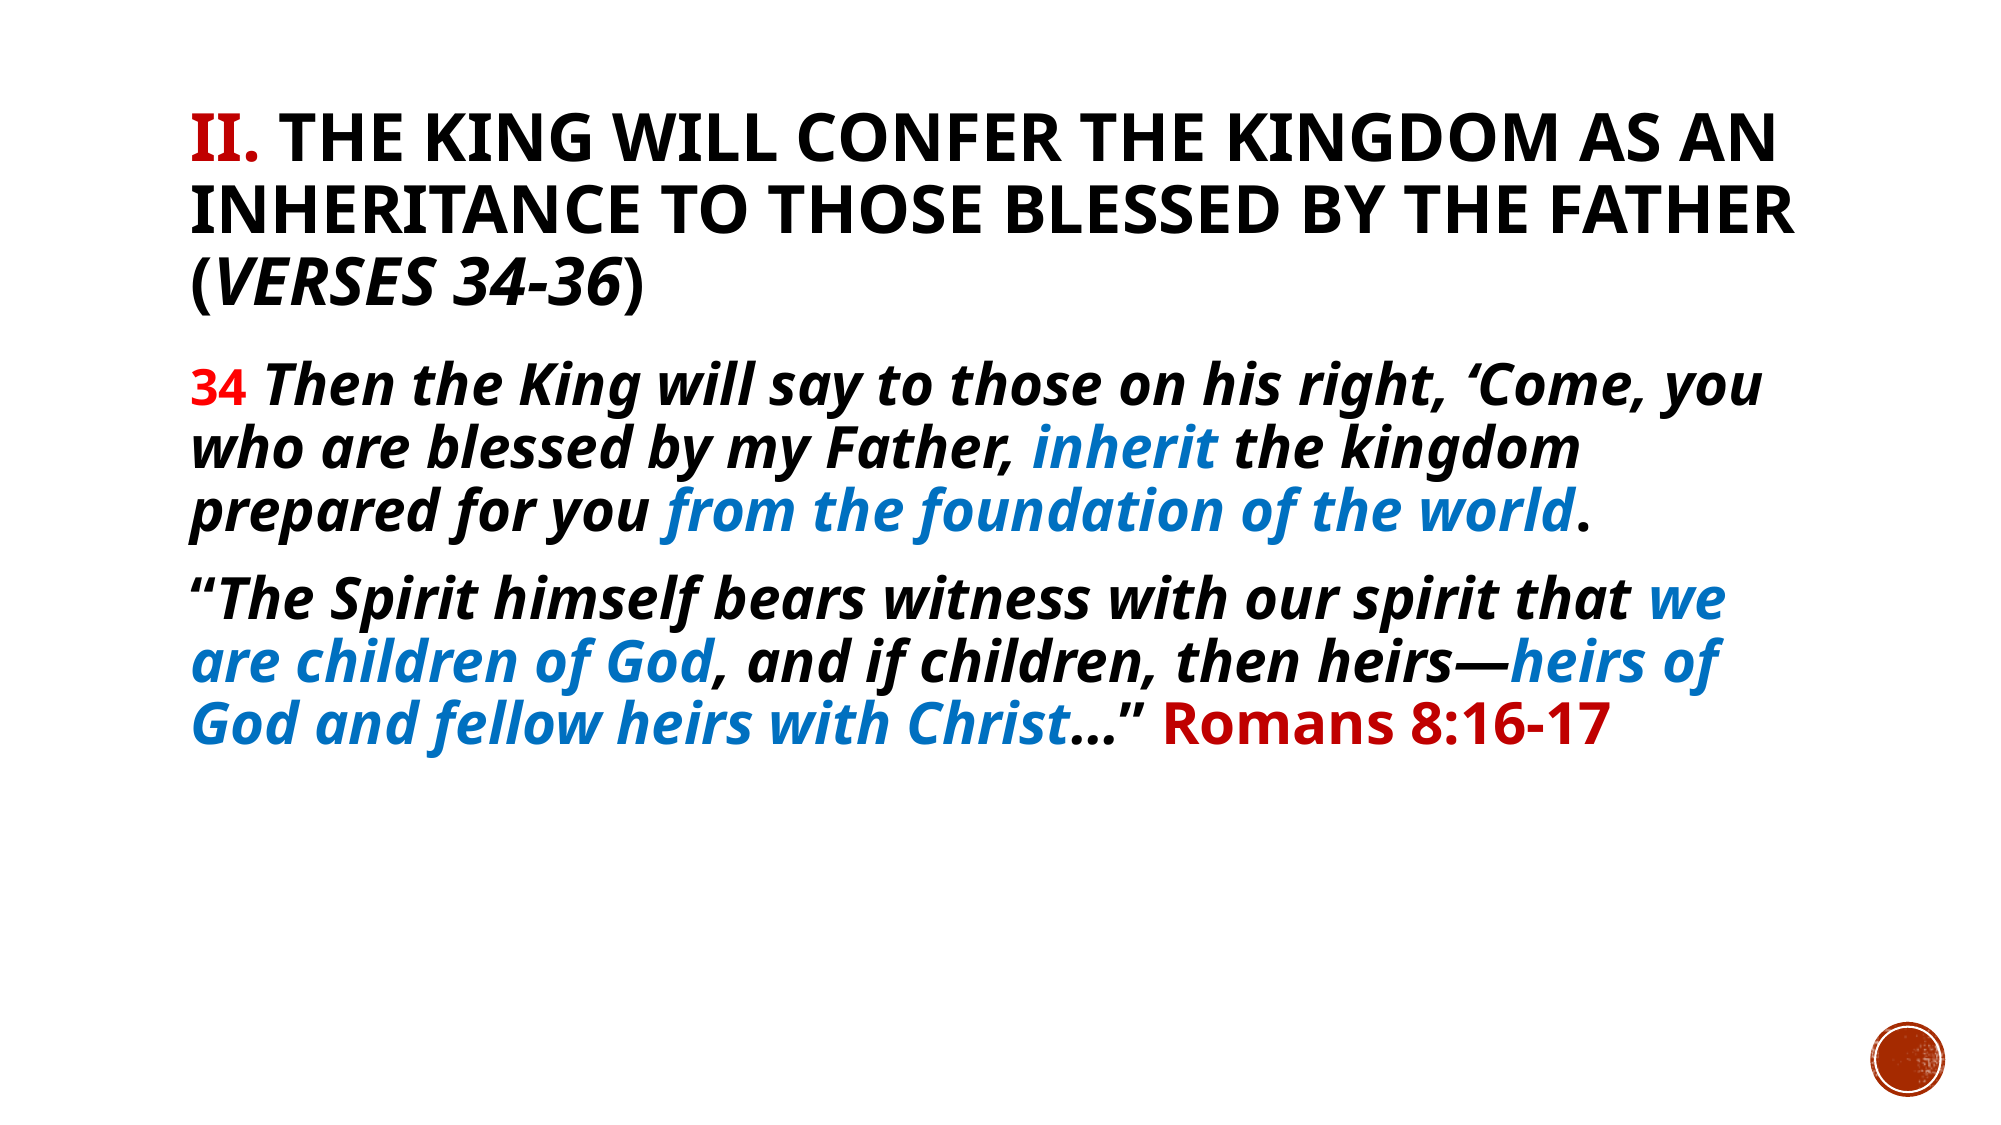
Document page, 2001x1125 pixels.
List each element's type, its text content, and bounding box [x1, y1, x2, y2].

title II. The King will confer the kingdom as an inheritance to those blessed by the Father (verses 34-36) [175, 79, 1826, 344]
list 34 Then the King will say to those on his right, ‘Come, you who are blessed by my Father, inherit the kingdom prepared for you from the foundation of the world. “The Spirit himself bears witness with our spirit that we are children of God, and if children, then heirs—heirs of God and fellow heirs with Christ…” Romans 8:16-17 [175, 348, 1826, 1013]
